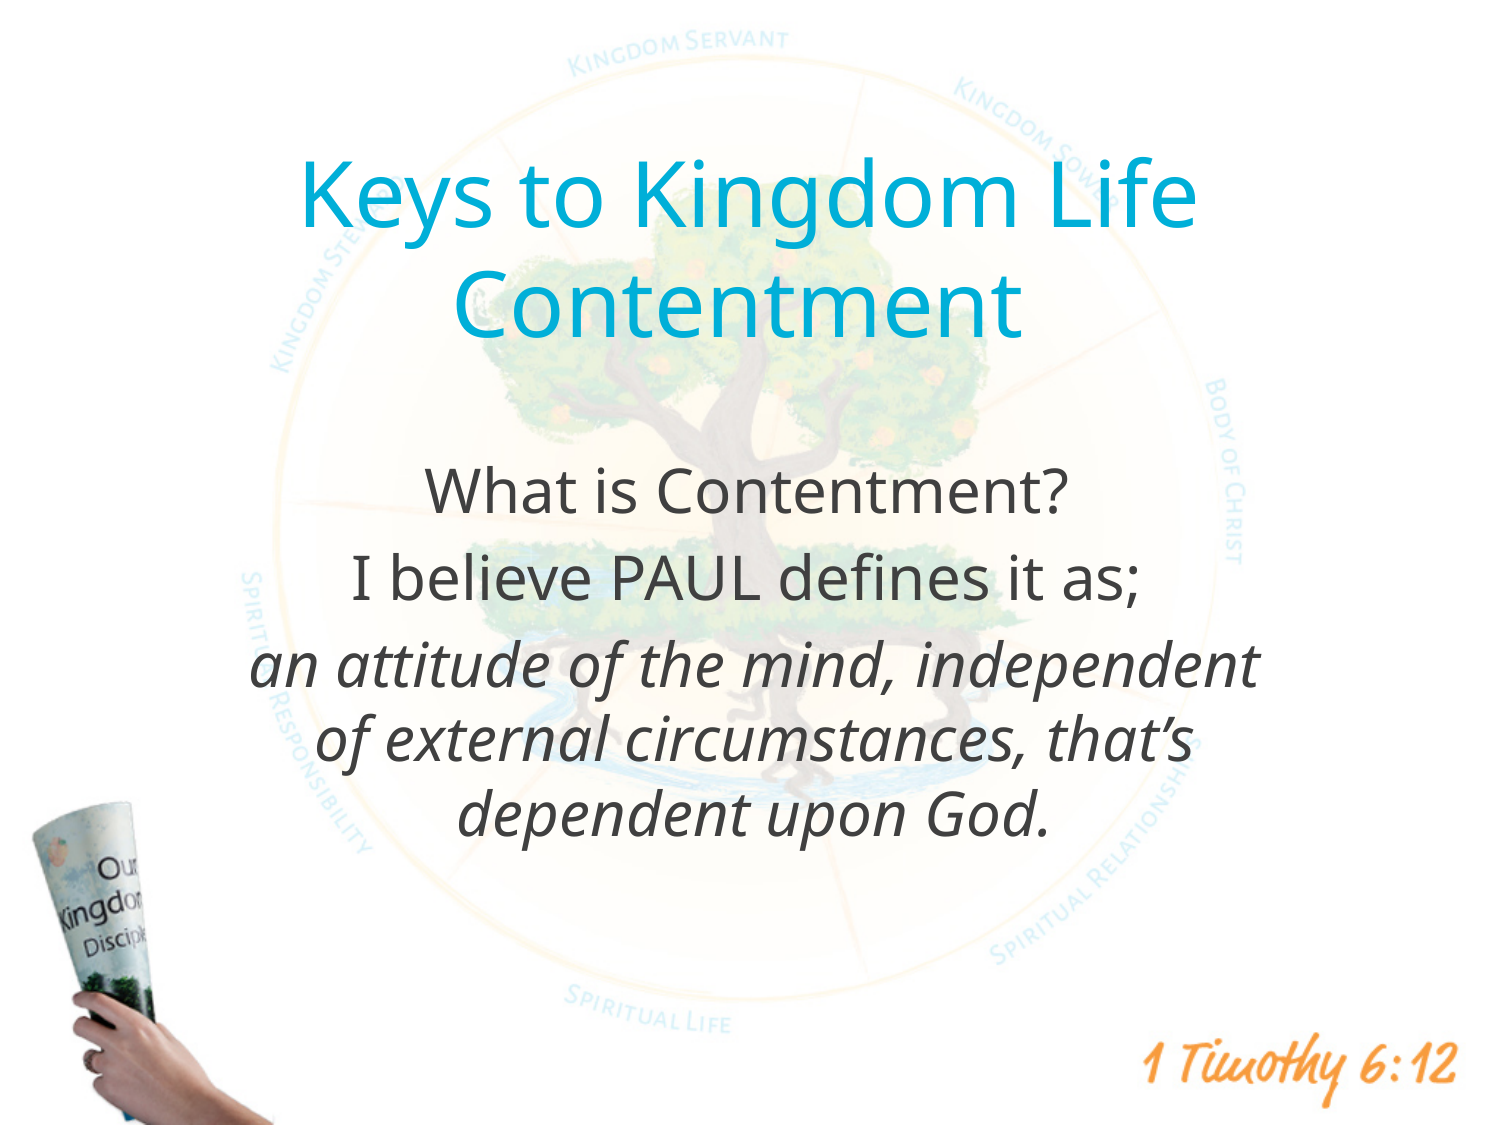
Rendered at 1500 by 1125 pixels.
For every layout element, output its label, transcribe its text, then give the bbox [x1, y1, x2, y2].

title Keys to Kingdom Life Contentment [112, 125, 1388, 367]
picture [0, 0, 1500, 1125]
subtitle What is Contentment? I believe PAUL defines it as; an attitude of the mind, independent of external circumstances, that’s dependent upon God. [230, 444, 1281, 933]
